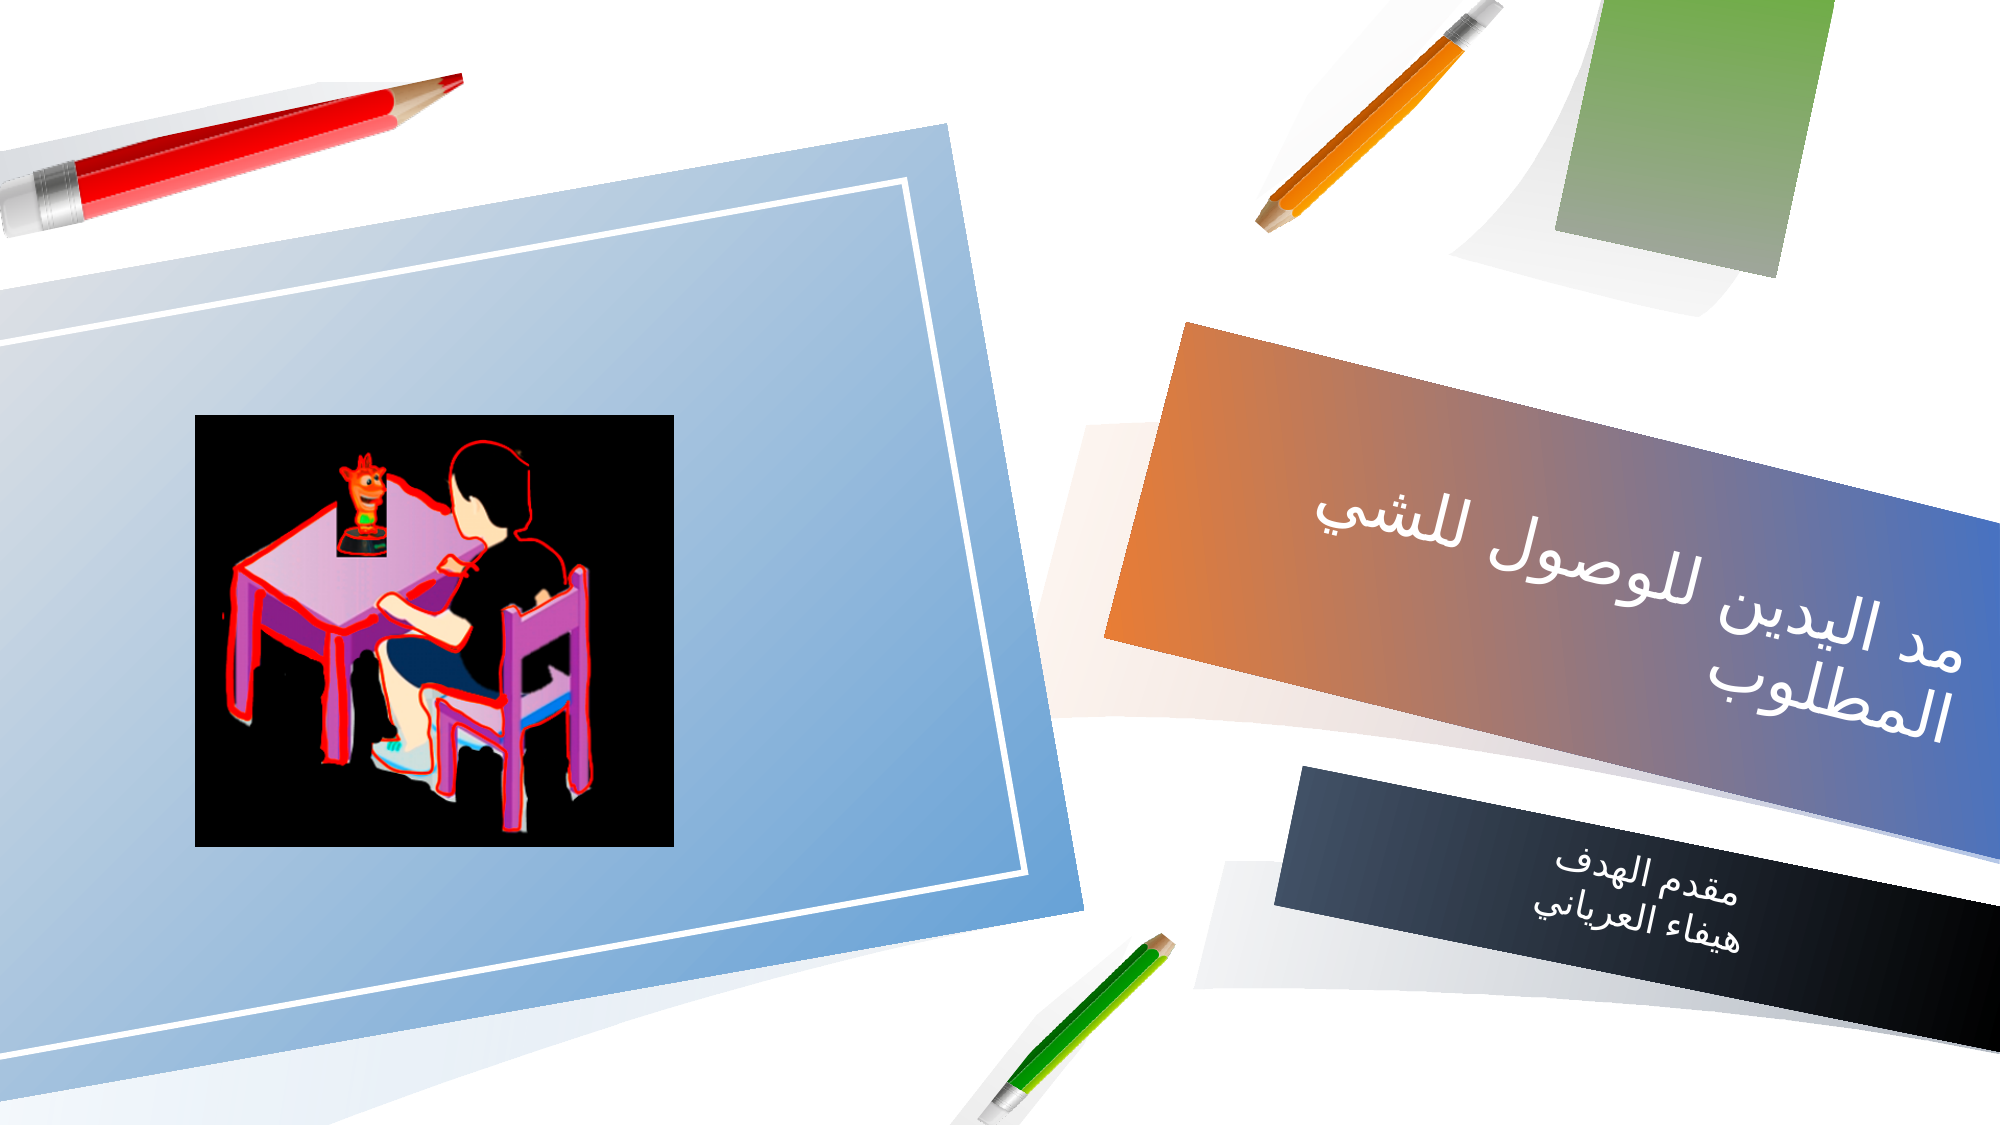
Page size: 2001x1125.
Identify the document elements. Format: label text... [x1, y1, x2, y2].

title مد اليدين للوصول للشي المطلوب [1166, 355, 2000, 839]
picture [1237, 0, 1511, 251]
text_box مقدم الهدف هيفاء العرياني [1392, 790, 1906, 1001]
picture [0, 72, 476, 240]
picture [195, 415, 674, 848]
picture [972, 915, 1193, 1125]
